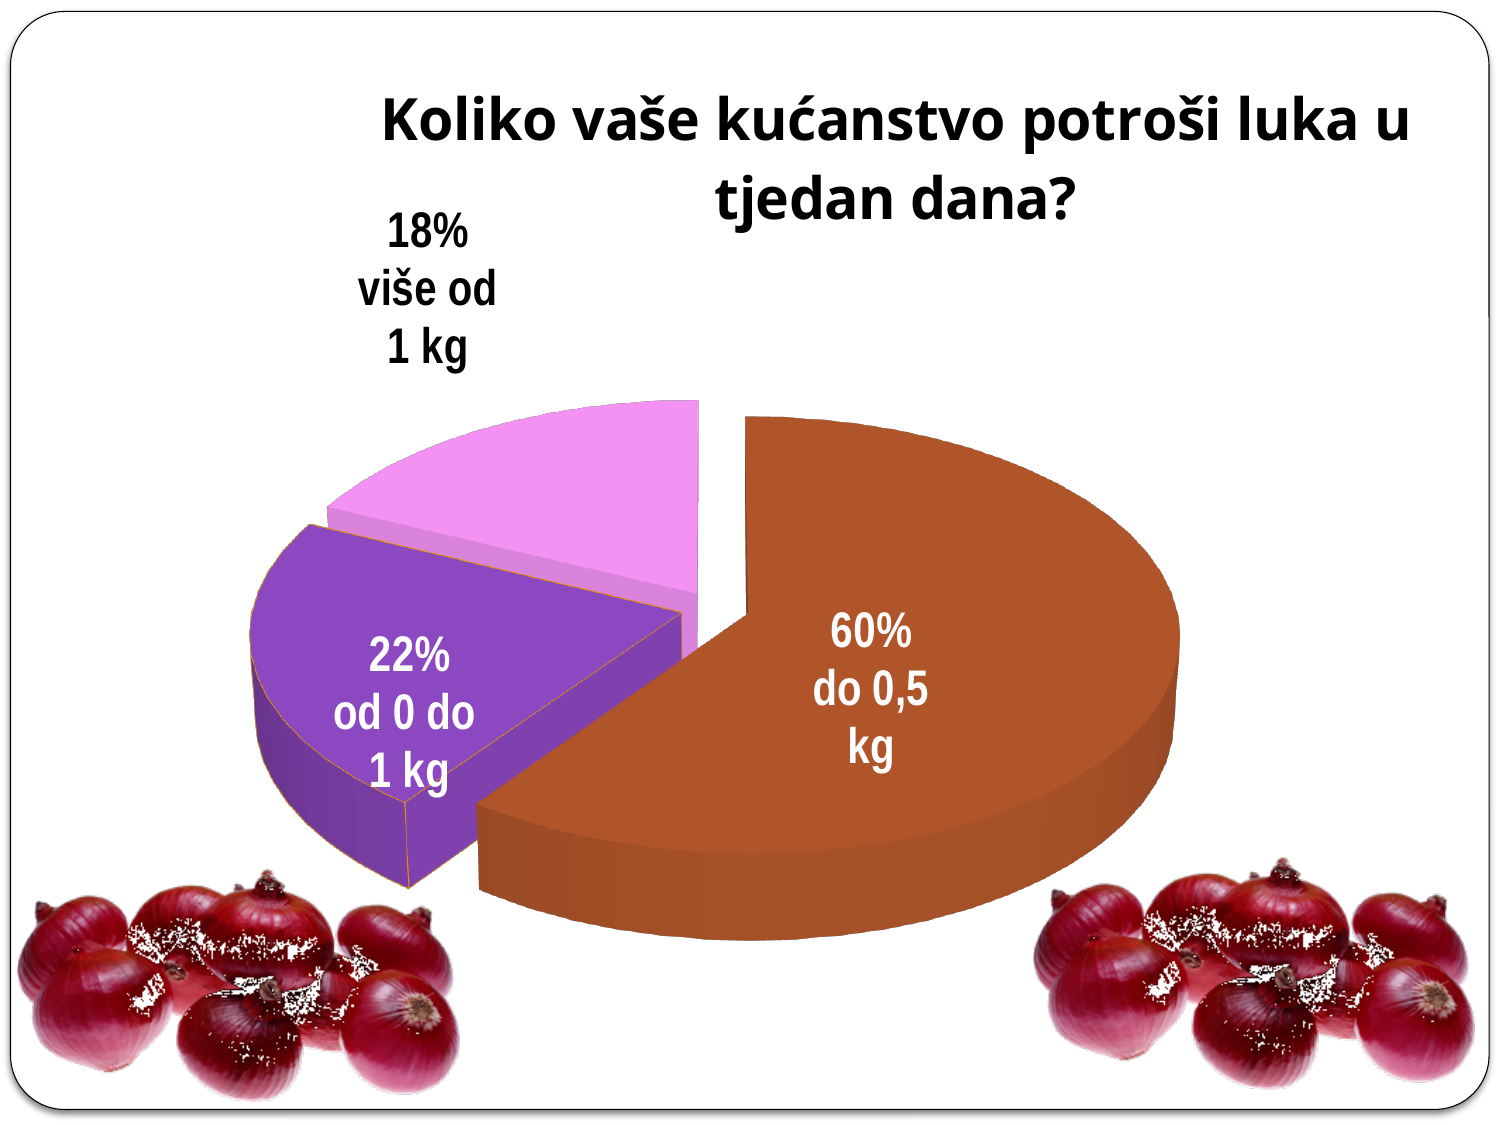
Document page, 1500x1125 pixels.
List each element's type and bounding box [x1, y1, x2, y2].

picture [17, 869, 460, 1102]
chart [52, 42, 1424, 1047]
picture [1033, 857, 1476, 1090]
